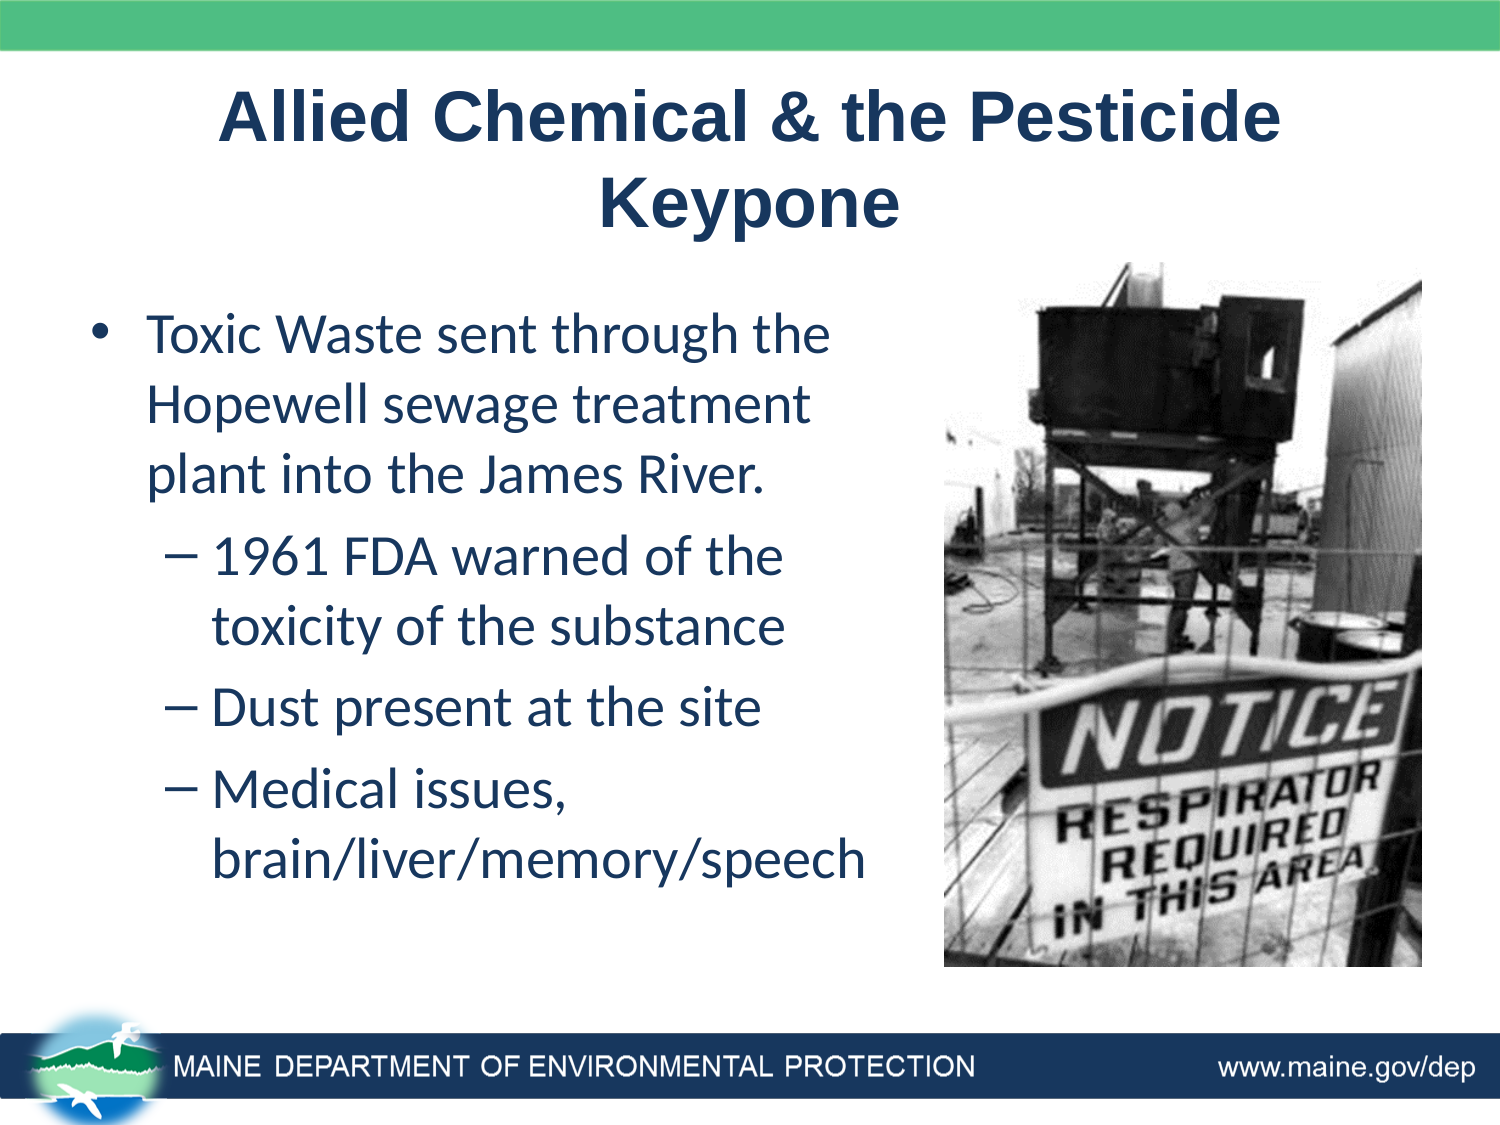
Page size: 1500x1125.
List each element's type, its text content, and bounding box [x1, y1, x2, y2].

picture [0, 0, 1500, 53]
picture [0, 999, 1500, 1125]
picture [944, 262, 1422, 968]
list Toxic Waste sent through the Hopewell sewage treatment plant into the James River. 1961 FDA warned of the toxicity of the substance Dust present at the site Medical issues, brain/liver/memory/speech [75, 287, 888, 950]
title Allied Chemical & the Pesticide Keypone [75, 62, 1425, 250]
